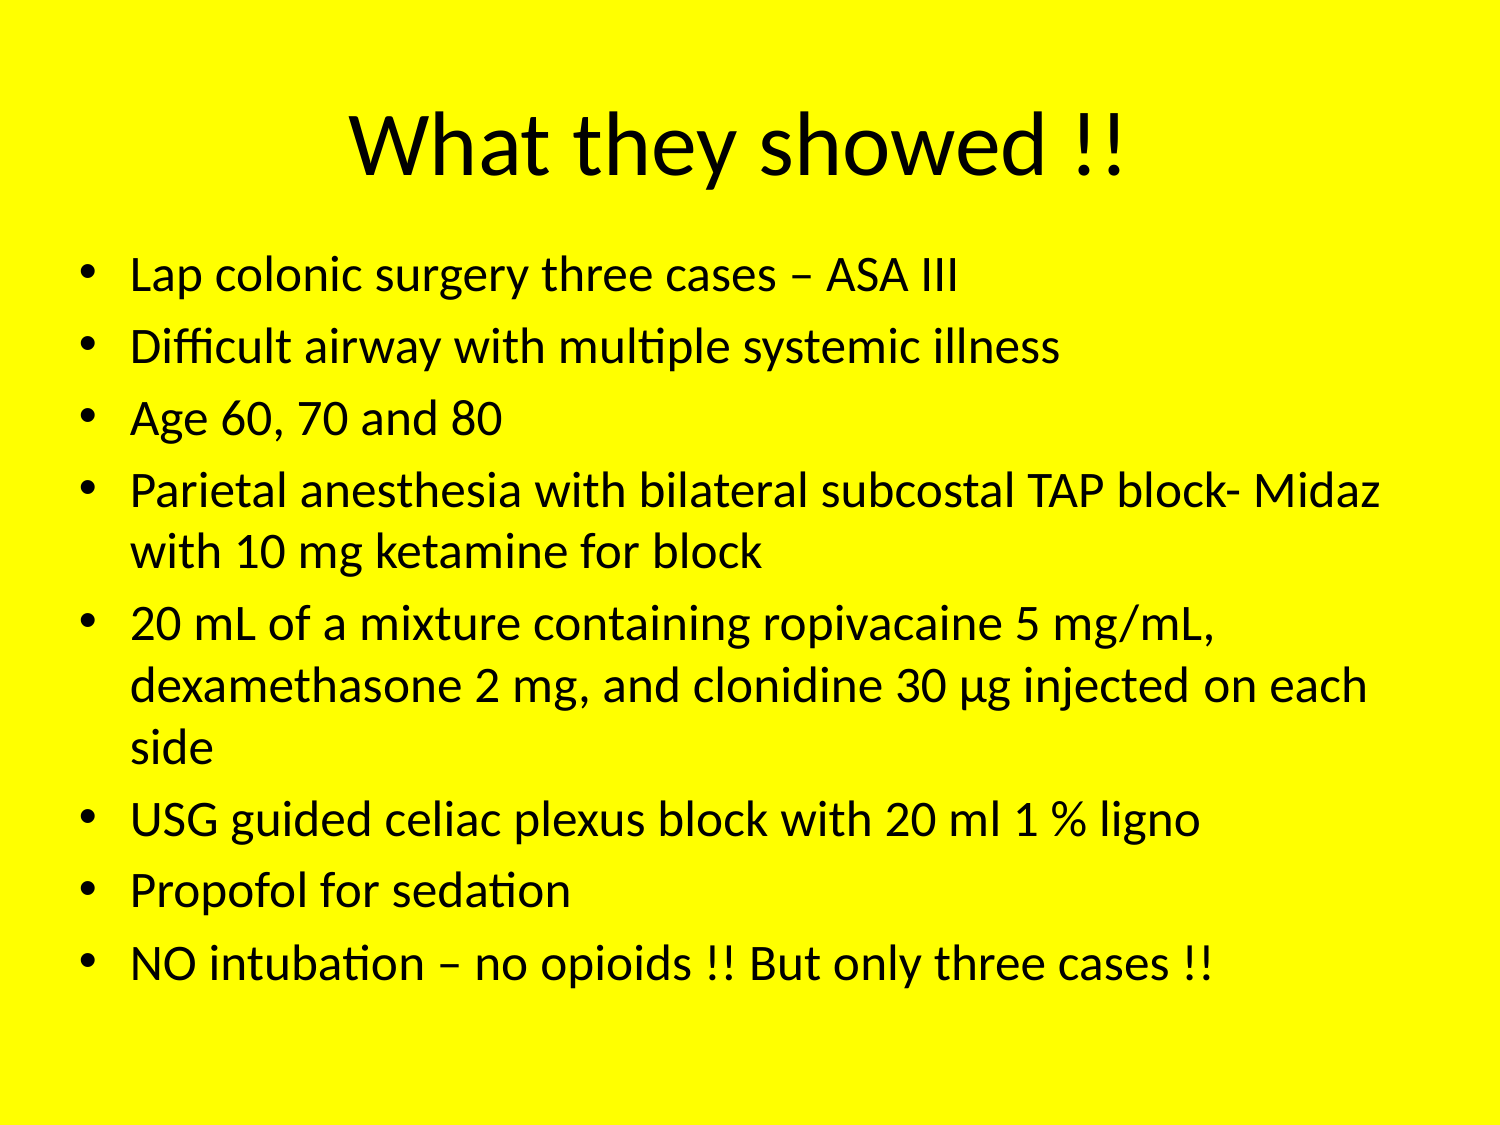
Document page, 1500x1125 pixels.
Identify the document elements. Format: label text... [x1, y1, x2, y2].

title What they showed !! [75, 45, 1425, 232]
list Lap colonic surgery three cases – ASA III Difficult airway with multiple systemic illness Age 60, 70 and 80 Parietal anesthesia with bilateral subcostal TAP block- Midaz with 10 mg ketamine for block 20 mL of a mixture containing ropivacaine 5 mg/mL, dexamethasone 2 mg, and clonidine 30 μg injected on each side USG guided celiac plexus block with 20 ml 1 % ligno Propofol for sedation NO intubation – no opioids !! But only three cases !! [63, 232, 1425, 1005]
